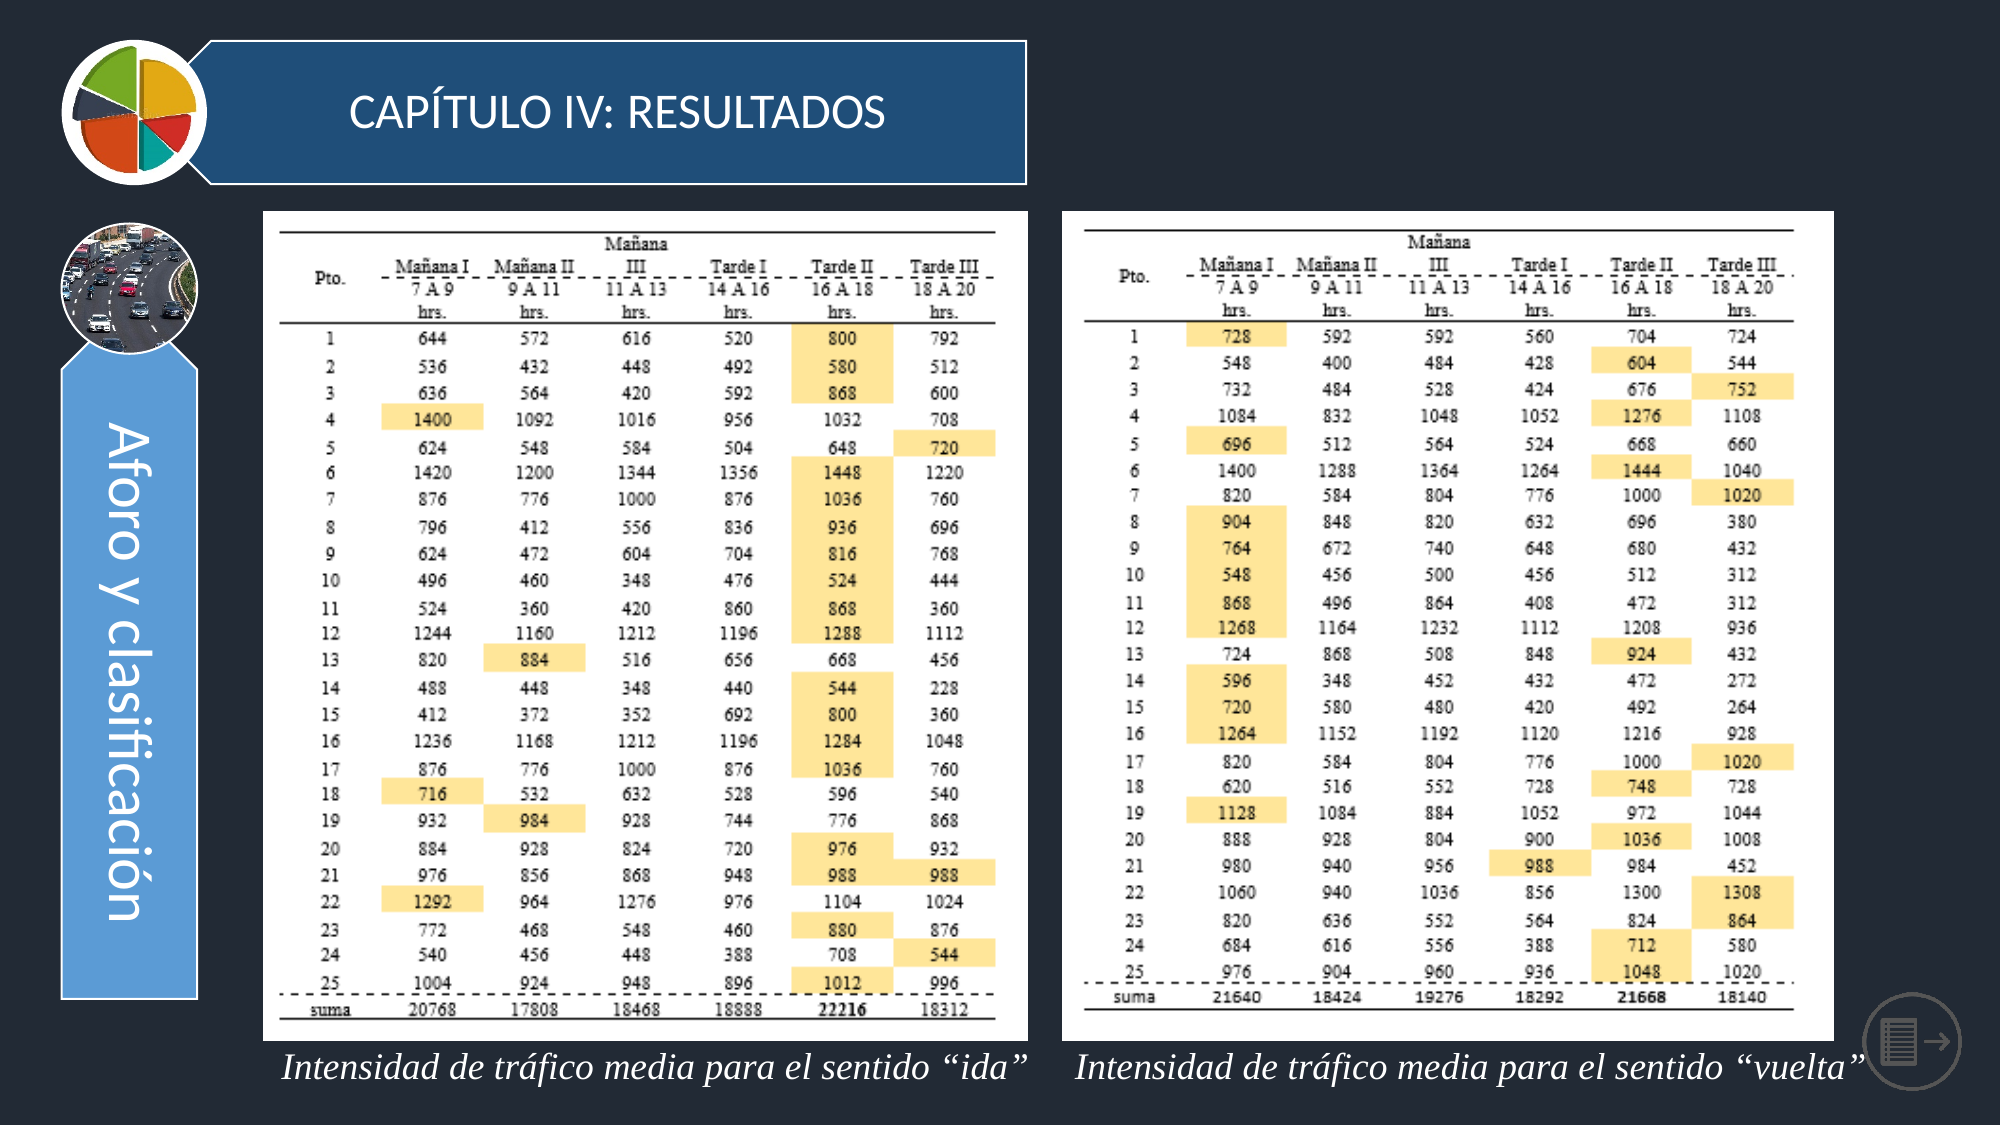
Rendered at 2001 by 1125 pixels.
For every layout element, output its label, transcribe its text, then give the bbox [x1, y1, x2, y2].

text_box [61, 39, 140, 186]
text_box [0, 582, 478, 719]
picture [1862, 992, 1962, 1092]
text_box Intensidad de tráfico media para el sentido “vuelta” [1060, 1034, 1892, 1095]
text_box [60, 222, 199, 355]
text_box Intensidad de tráfico media para el sentido “ida” [266, 1034, 1055, 1095]
picture [263, 211, 1028, 1041]
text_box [139, 40, 1026, 185]
picture [1062, 211, 1834, 1041]
